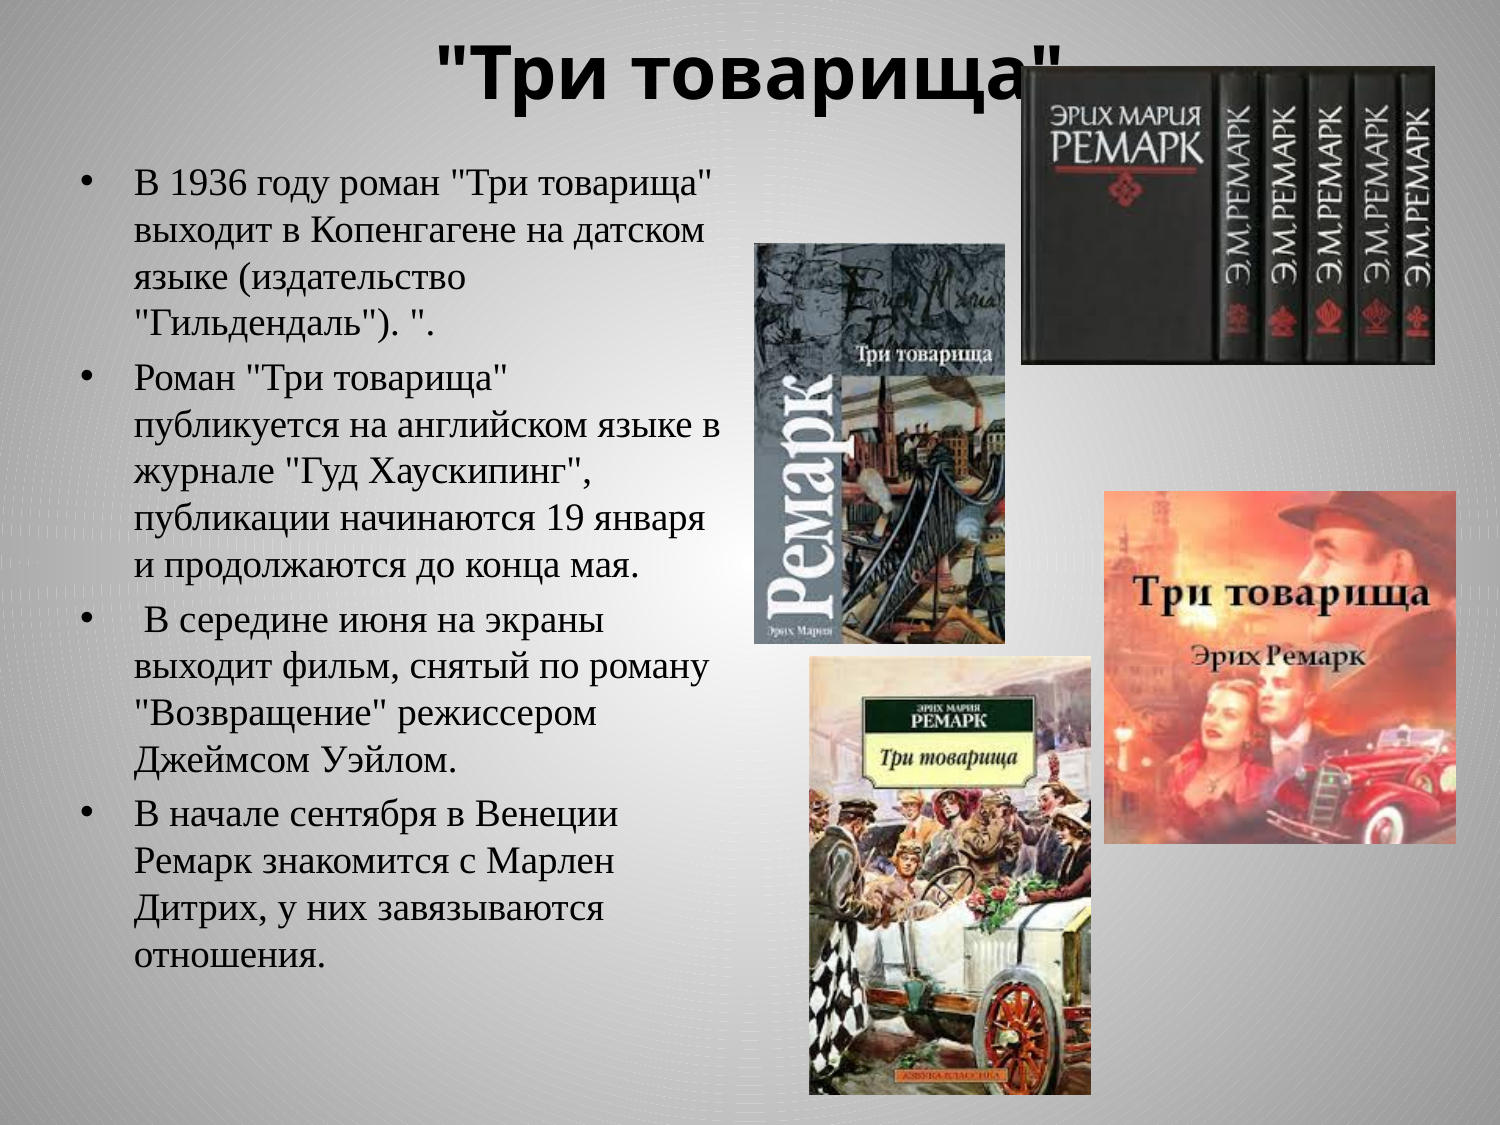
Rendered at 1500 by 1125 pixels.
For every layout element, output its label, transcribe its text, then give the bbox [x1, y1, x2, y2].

list В 1936 году роман "Три товарища" выходит в Копенгагене на датском языке (издательство "Гильдендаль"). ". Роман "Три товарища" публикуется на английском языке в журнале "Гуд Хаускипинг", публикации начинаются 19 января и продолжаются до конца мая. В середине июня на экраны выходит фильм, снятый по роману "Возвращение" режиссером Джеймсом Уэйлом. В начале сентября в Венеции Ремарк знакомится с Марлен Дитрих, у них завязываются отношения. [64, 149, 738, 1005]
picture [754, 243, 1005, 644]
title "Три товарища" [75, 45, 1425, 185]
picture [1104, 491, 1457, 844]
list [1021, 66, 1435, 365]
picture [808, 656, 1091, 1095]
